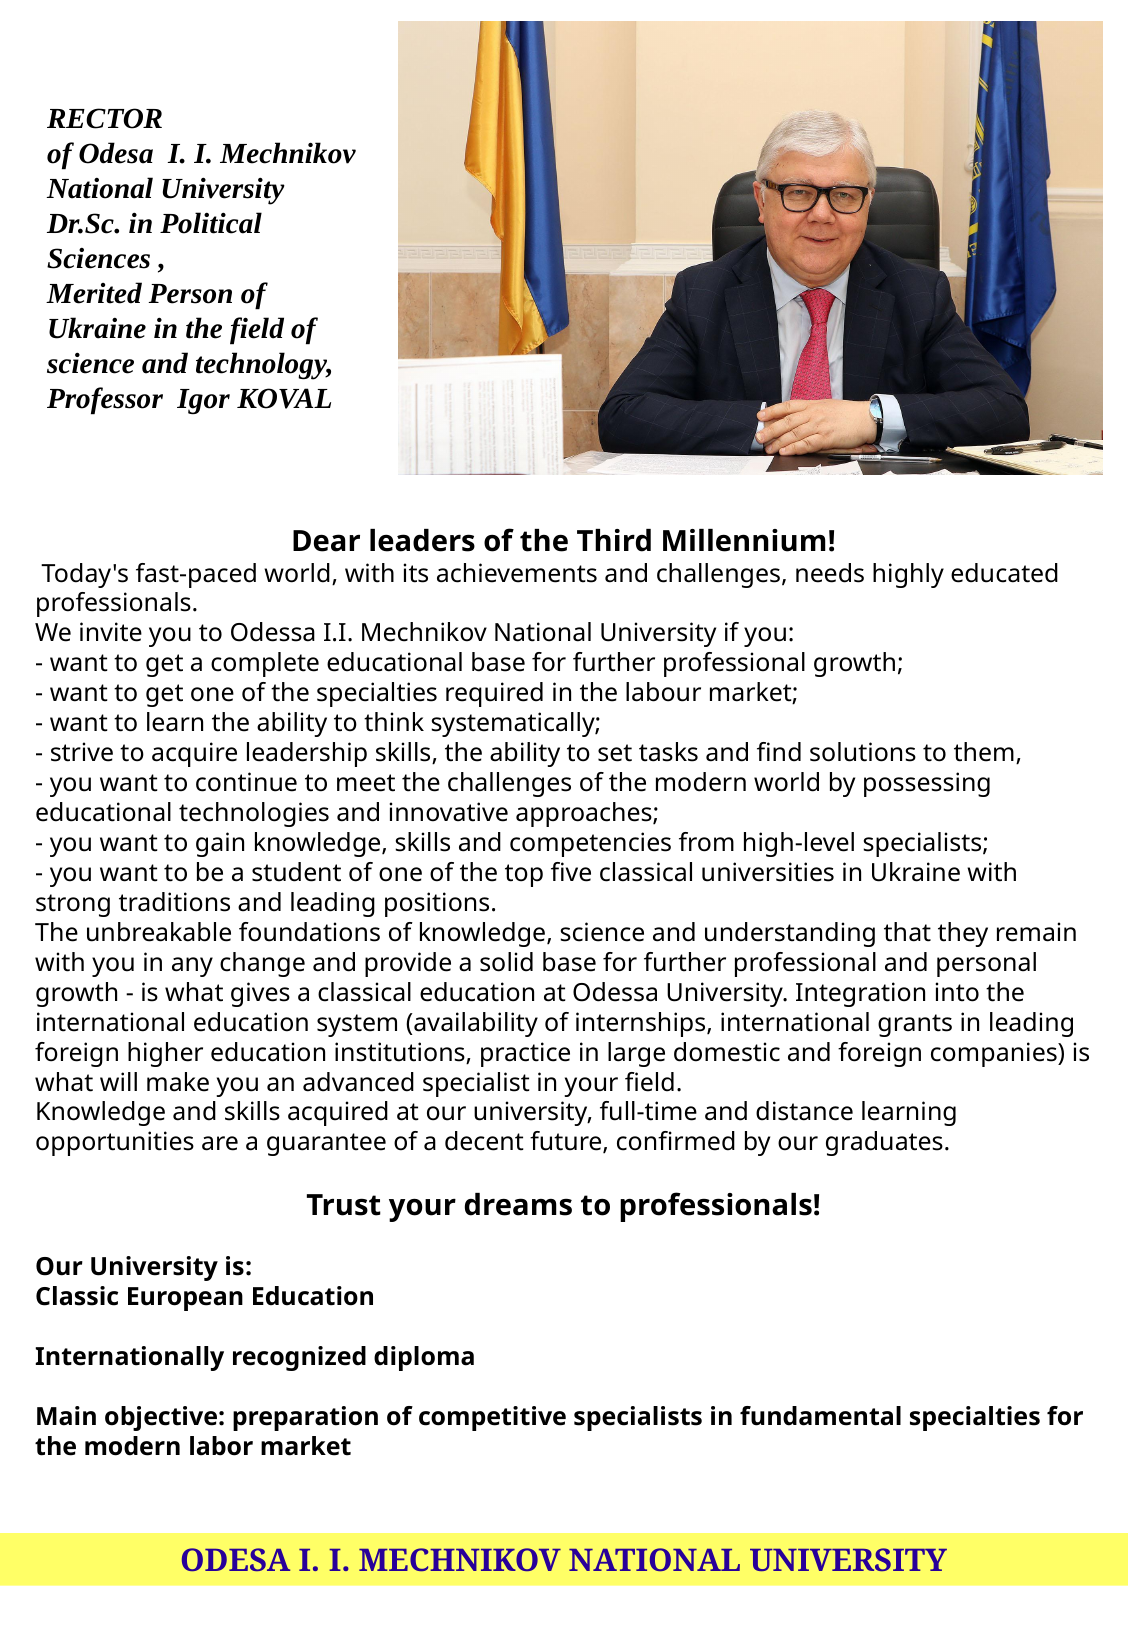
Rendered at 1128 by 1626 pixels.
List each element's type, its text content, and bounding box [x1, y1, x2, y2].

text_box Dear leaders of the Third Millennium! Today's fast-paced world, with its achievements and challenges, needs highly educated professionals. We invite you to Odessa I.I. Mechnikov National University if you: - want to get a complete educational base for further professional growth; - want to get one of the specialties required in the labour market; - want to learn the ability to think systematically; - strive to acquire leadership skills, the ability to set tasks and find solutions to them, - you want to continue to meet the challenges of the modern world by possessing educational technologies and innovative approaches; - you want to gain knowledge, skills and competencies from high-level specialists; - you want to be a student of one of the top five classical universities in Ukraine with strong traditions and leading positions. The unbreakable foundations of knowledge, science and understanding that they remain with you in any change and provide a solid base for further professional and personal growth - is what gives a classical education at Odessa University. Integration into the international education system (availability of internships, international grants in leading foreign higher education institutions, practice in large domestic and foreign companies) is what will make you an advanced specialist in your field. Knowledge and skills acquired at our university, full-time and distance learning opportunities are a guarantee of a decent future, confirmed by our graduates. Trust your dreams to professionals! Our University is: Classic European Education Internationally recognized diploma Main objective: preparation of competitive specialists in fundamental specialties for the modern labor market [20, 481, 1108, 1468]
picture [0, 0, 1128, 1533]
text_box RECTOR of Odesa I. I. Mechnikov National University Dr.Sc. in Political Sciences , Merited Person of Ukraine in the field of science and technology, Professor Igor KOVAL [32, 56, 375, 422]
picture [0, 1586, 1128, 1626]
text_box ODESA I. I. MECHNIKOV NATIONAL UNIVERSITY [0, 1533, 1128, 1586]
